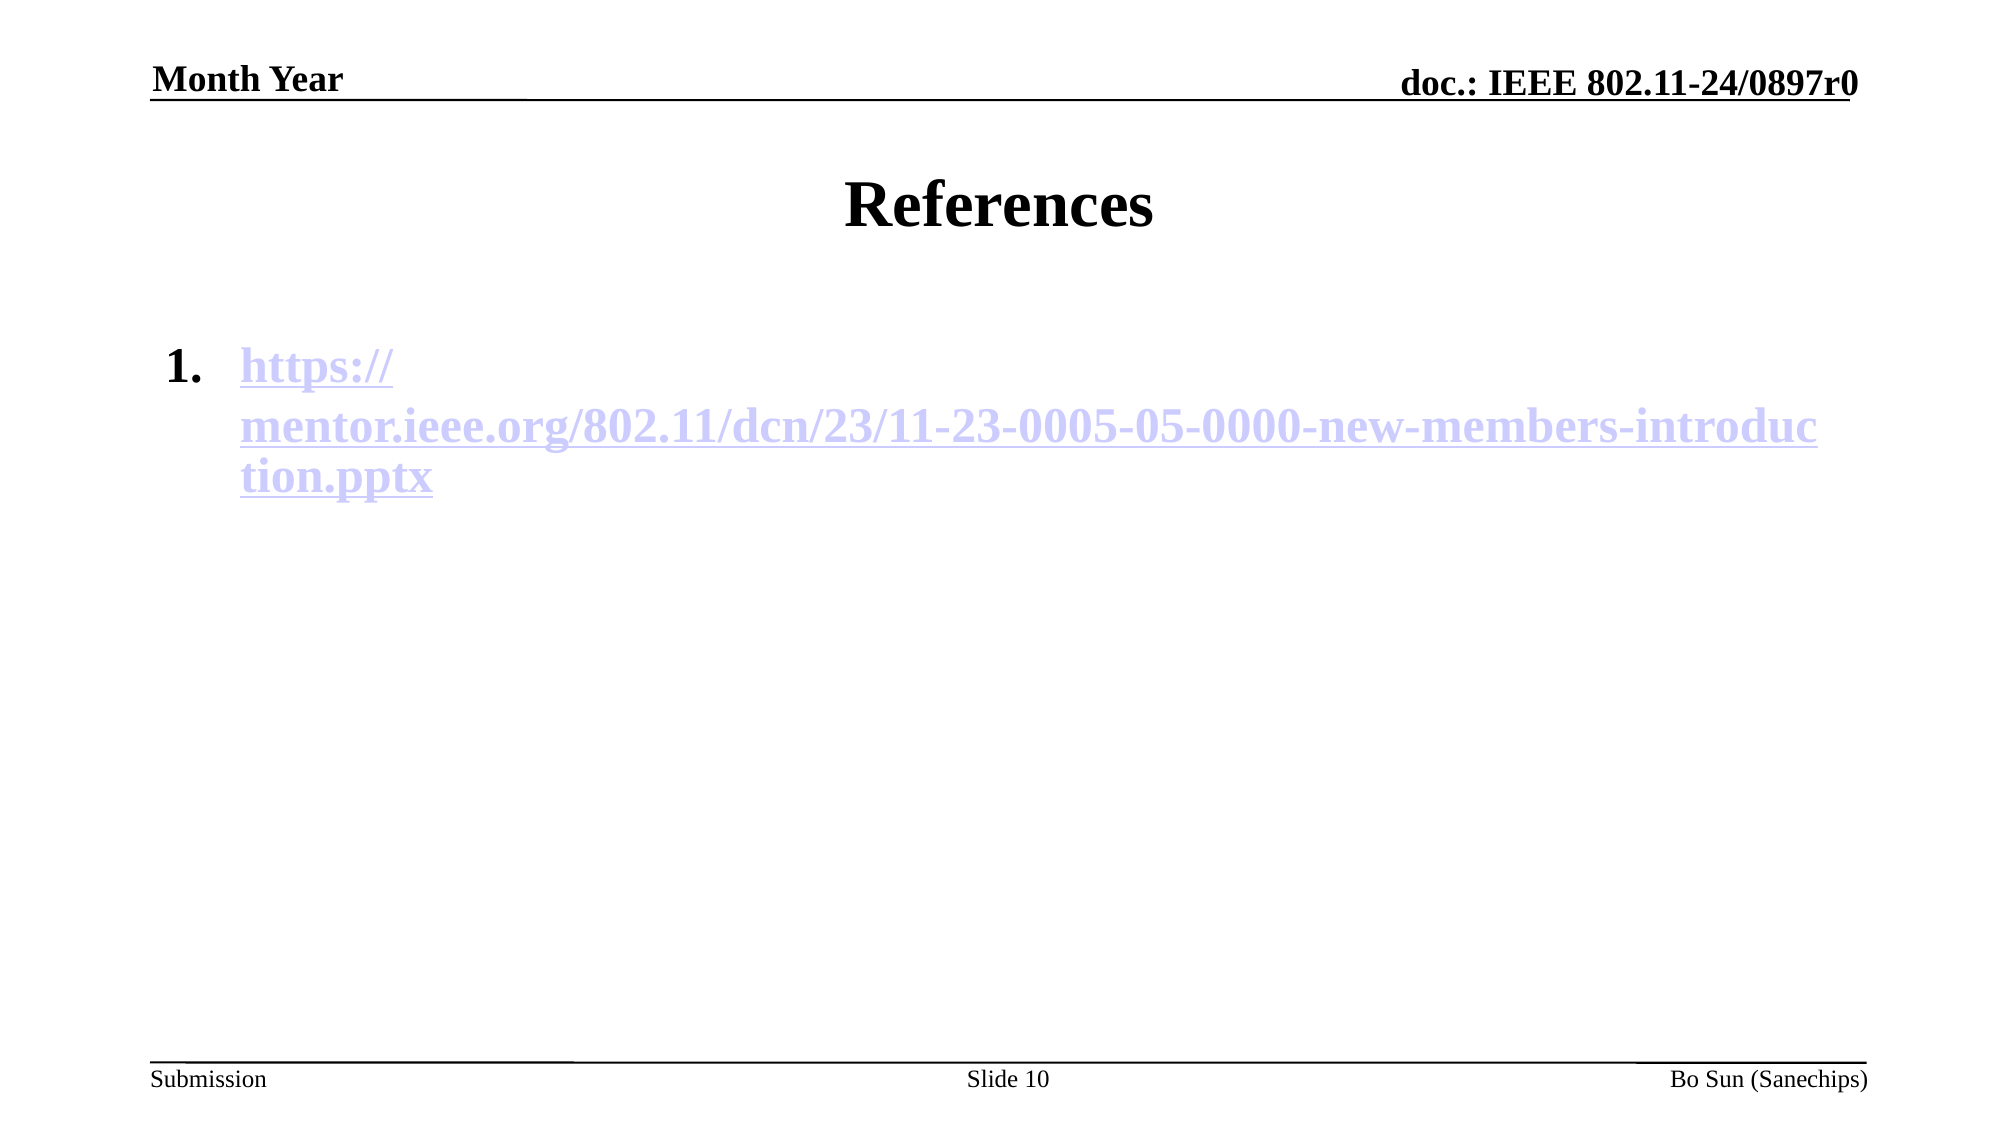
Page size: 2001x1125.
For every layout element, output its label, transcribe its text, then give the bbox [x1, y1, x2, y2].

title References [149, 112, 1850, 288]
list https://mentor.ieee.org/802.11/dcn/23/11-23-0005-05-0000-new-members-introduction.pptx [149, 324, 1850, 1000]
slide_number Slide 10 [950, 1061, 1067, 1123]
footer Bo Sun (Sanechips) [1171, 1061, 1869, 1093]
slide_number Month Year [152, 54, 563, 100]
